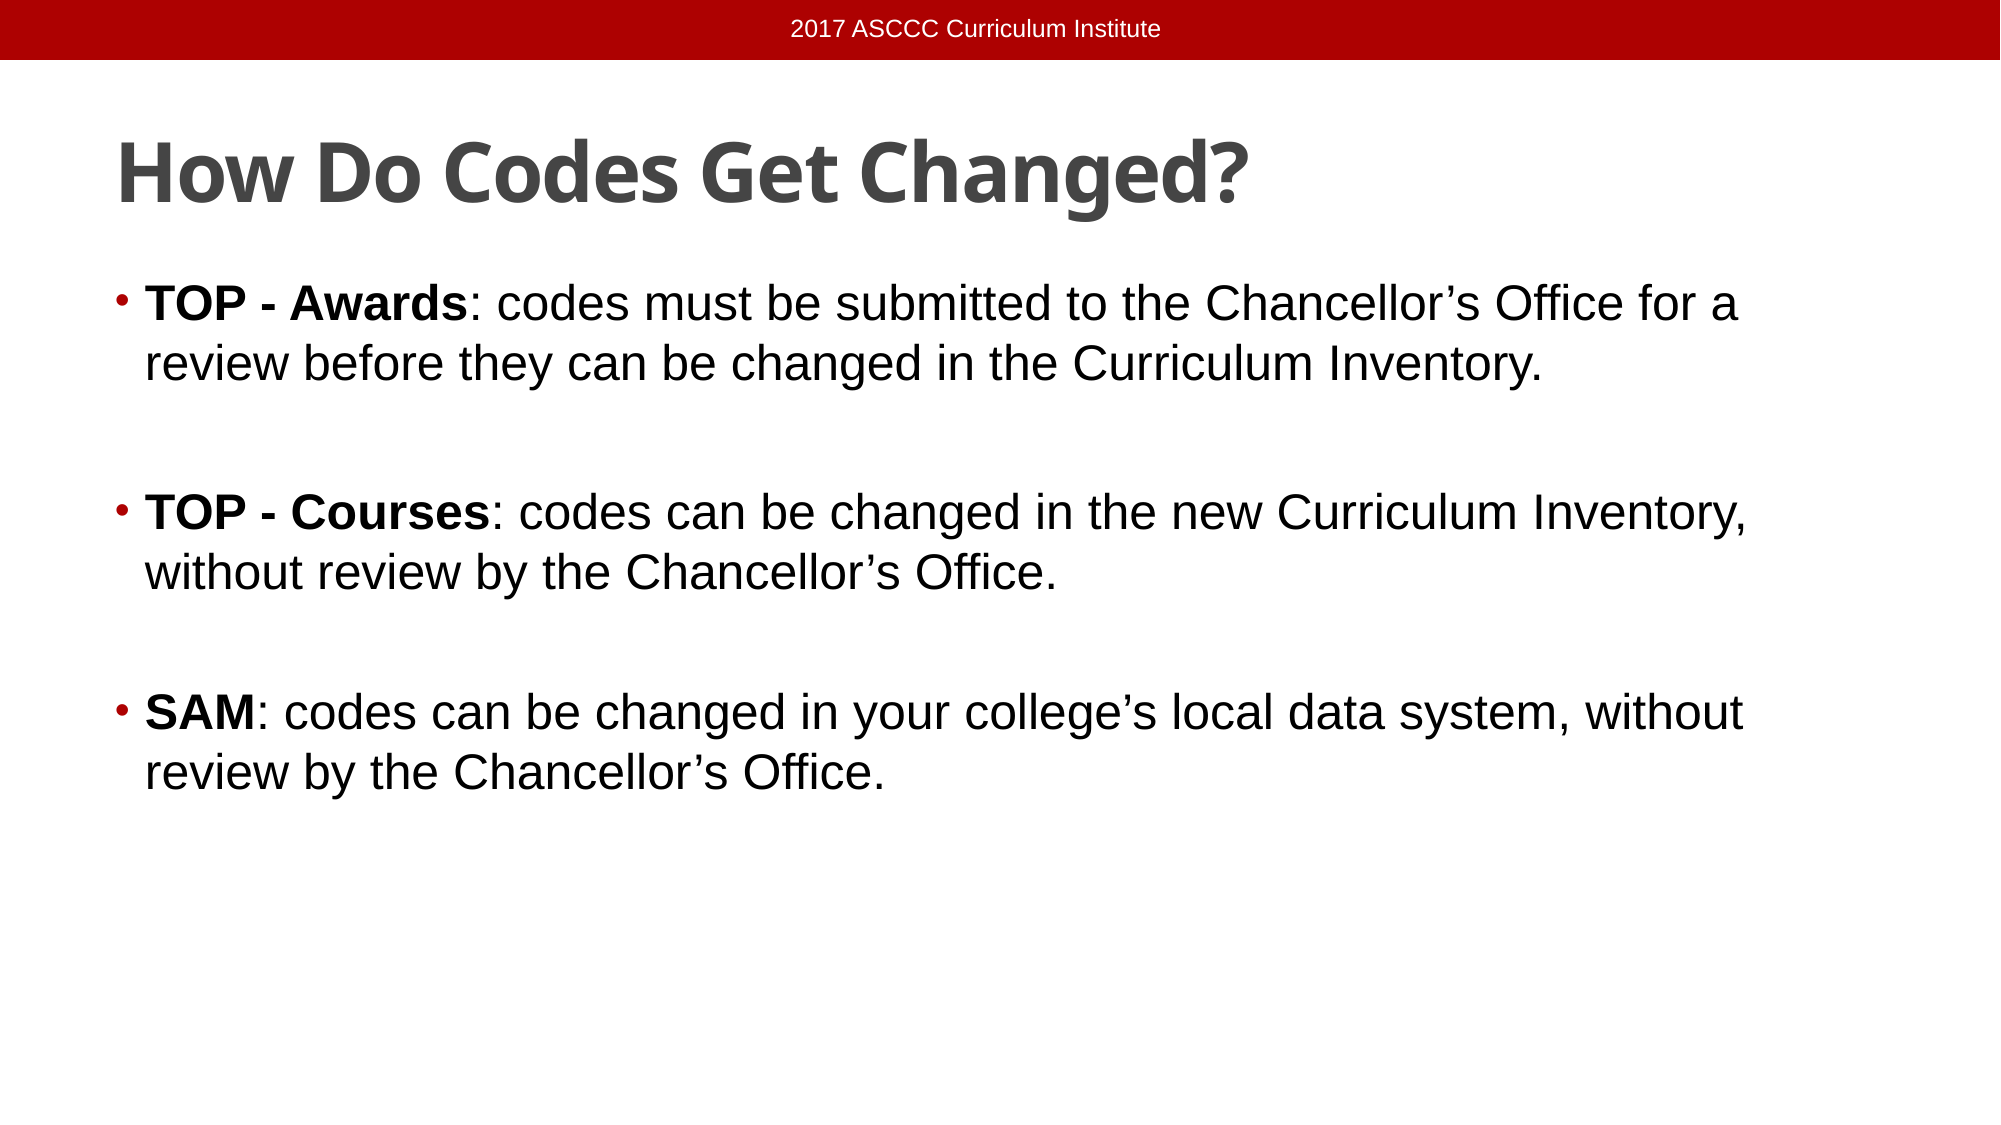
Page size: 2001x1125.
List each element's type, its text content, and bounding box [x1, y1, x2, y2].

title How Do Codes Get Changed? [99, 87, 1900, 250]
list TOP - Awards: codes must be submitted to the Chancellor’s Office for a review before they can be changed in the Curriculum Inventory. TOP - Courses: codes can be changed in the new Curriculum Inventory, without review by the Chancellor’s Office. SAM: codes can be changed in your college’s local data system, without review by the Chancellor’s Office. [99, 262, 1900, 1063]
footer 2017 ASCCC Curriculum Institute [526, 0, 1427, 55]
